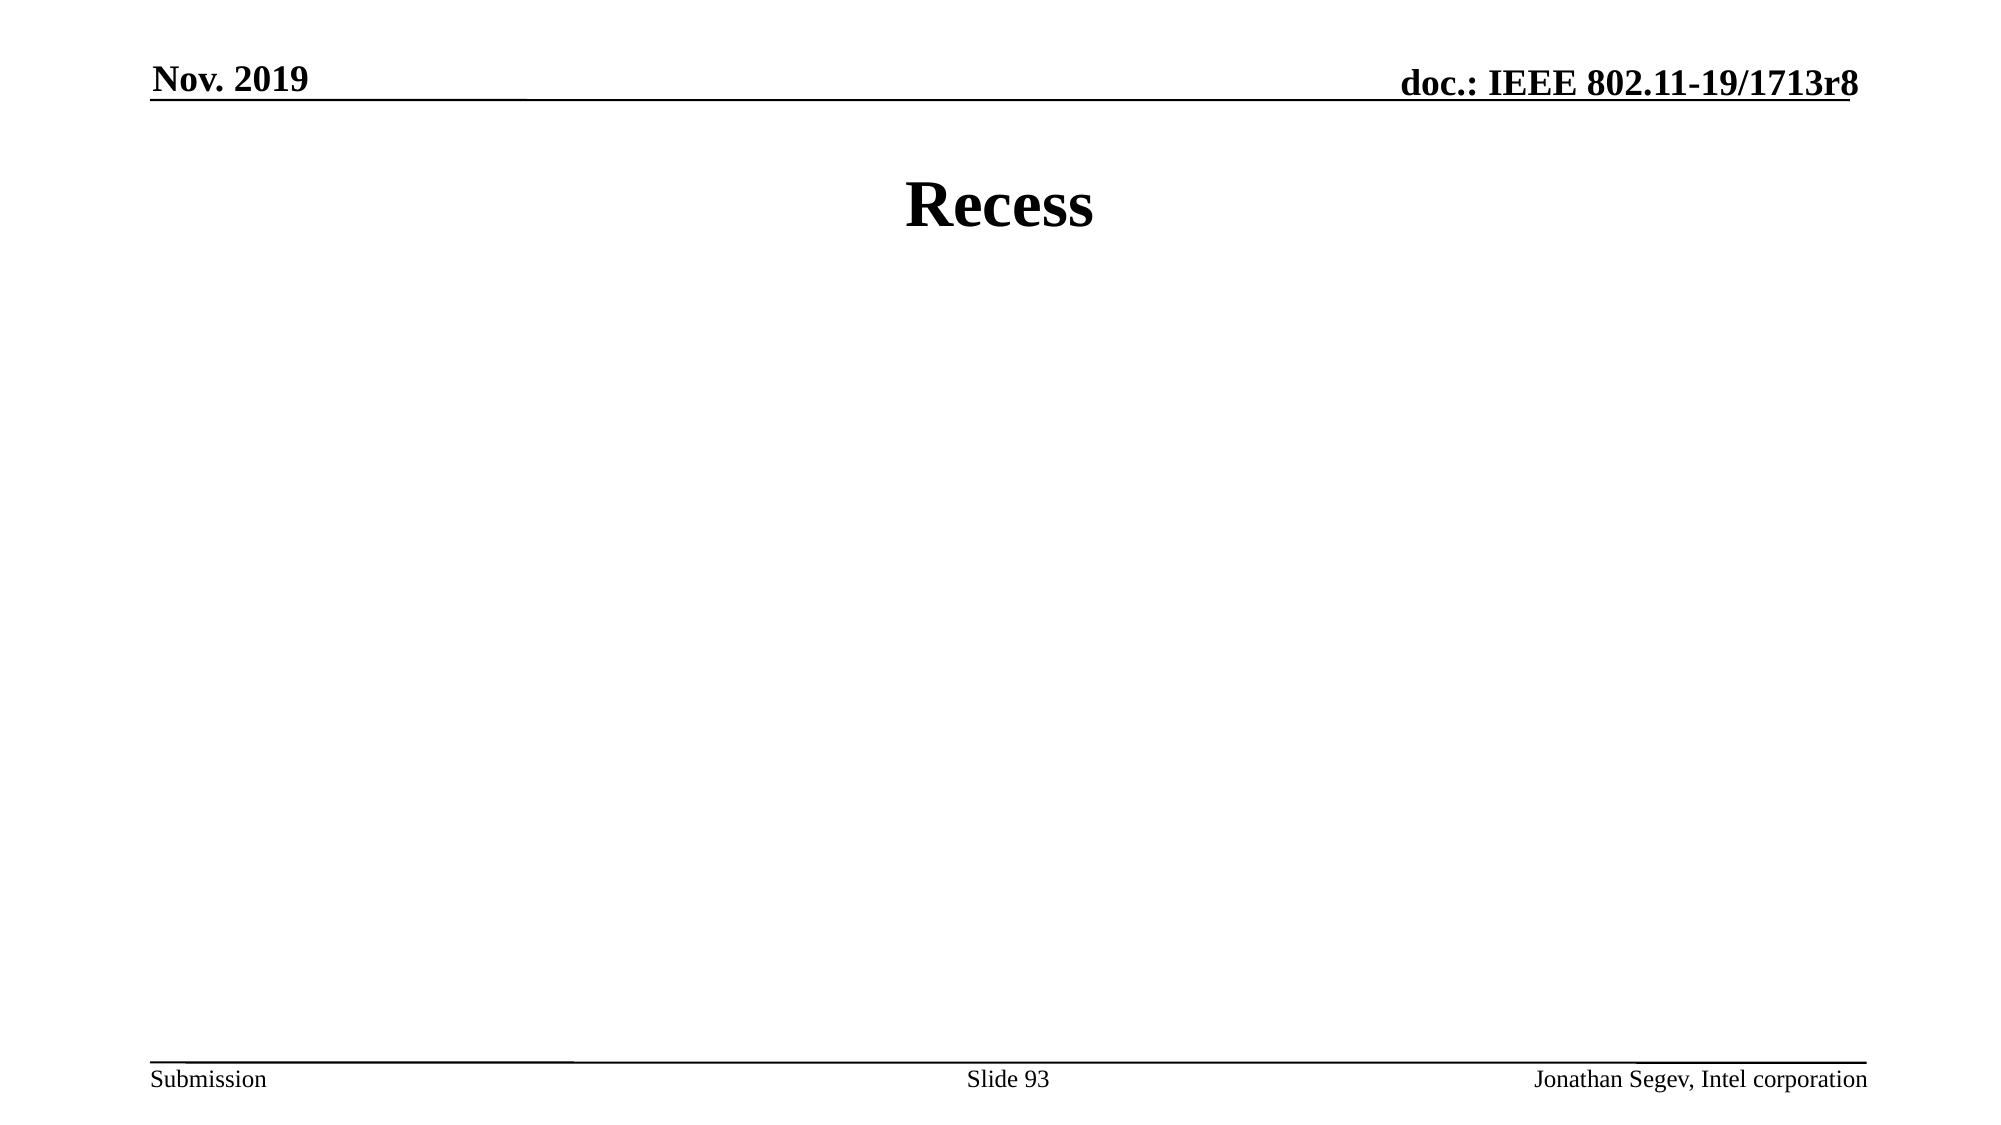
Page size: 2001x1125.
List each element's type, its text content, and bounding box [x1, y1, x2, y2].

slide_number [152, 54, 563, 100]
footer Jonathan Segev, Intel corporation [1171, 1061, 1869, 1093]
title Recess [149, 112, 1850, 288]
slide_number Slide 93 [950, 1061, 1067, 1123]
